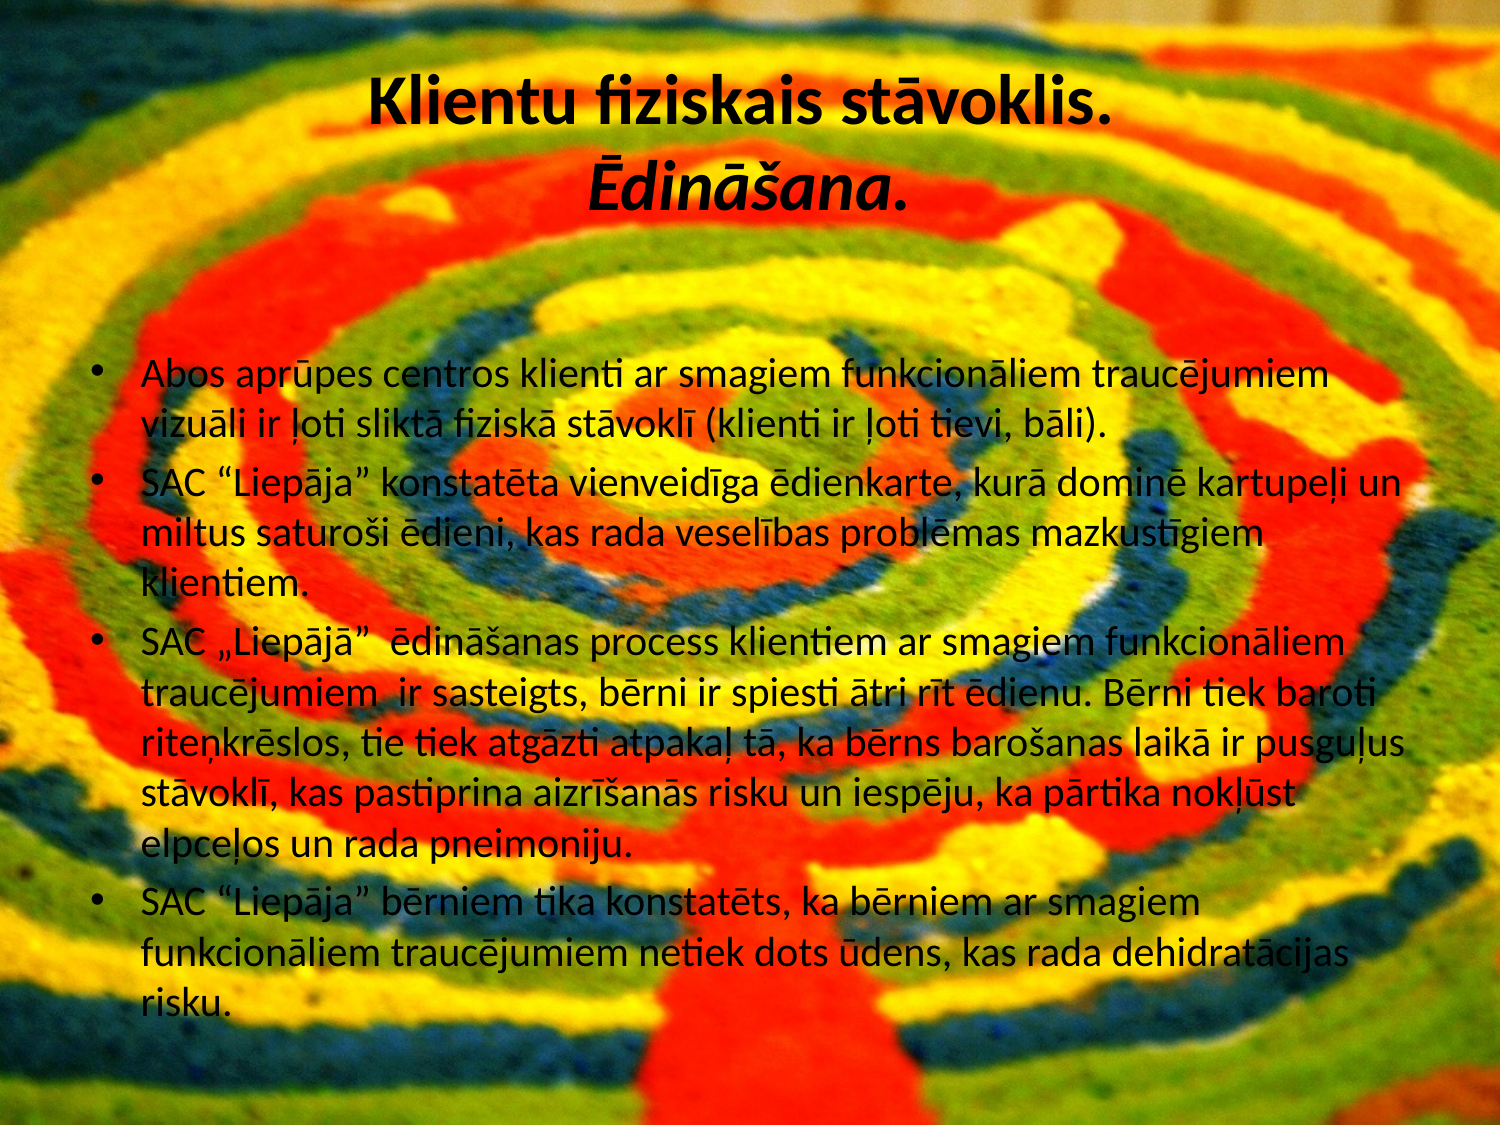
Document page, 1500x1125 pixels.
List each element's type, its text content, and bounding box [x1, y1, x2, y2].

list Abos aprūpes centros klienti ar smagiem funkcionāliem traucējumiem vizuāli ir ļoti sliktā fiziskā stāvoklī (klienti ir ļoti tievi, bāli). SAC “Liepāja” konstatēta vienveidīga ēdienkarte, kurā dominē kartupeļi un miltus saturoši ēdieni, kas rada veselības problēmas mazkustīgiem klientiem. SAC „Liepājā” ēdināšanas process klientiem ar smagiem funkcionāliem traucējumiem ir sasteigts, bērni ir spiesti ātri rīt ēdienu. Bērni tiek baroti riteņkrēslos, tie tiek atgāzti atpakaļ tā, ka bērns barošanas laikā ir pusguļus stāvoklī, kas pastiprina aizrīšanās risku un iespēju, ka pārtika nokļūst elpceļos un rada pneimoniju. SAC “Liepāja” bērniem tika konstatēts, ka bērniem ar smagiem funkcionāliem traucējumiem netiek dots ūdens, kas rada dehidratācijas risku. [75, 337, 1425, 1038]
picture [0, 0, 1500, 1125]
title Klientu fiziskais stāvoklis. Ēdināšana. [75, 45, 1425, 233]
